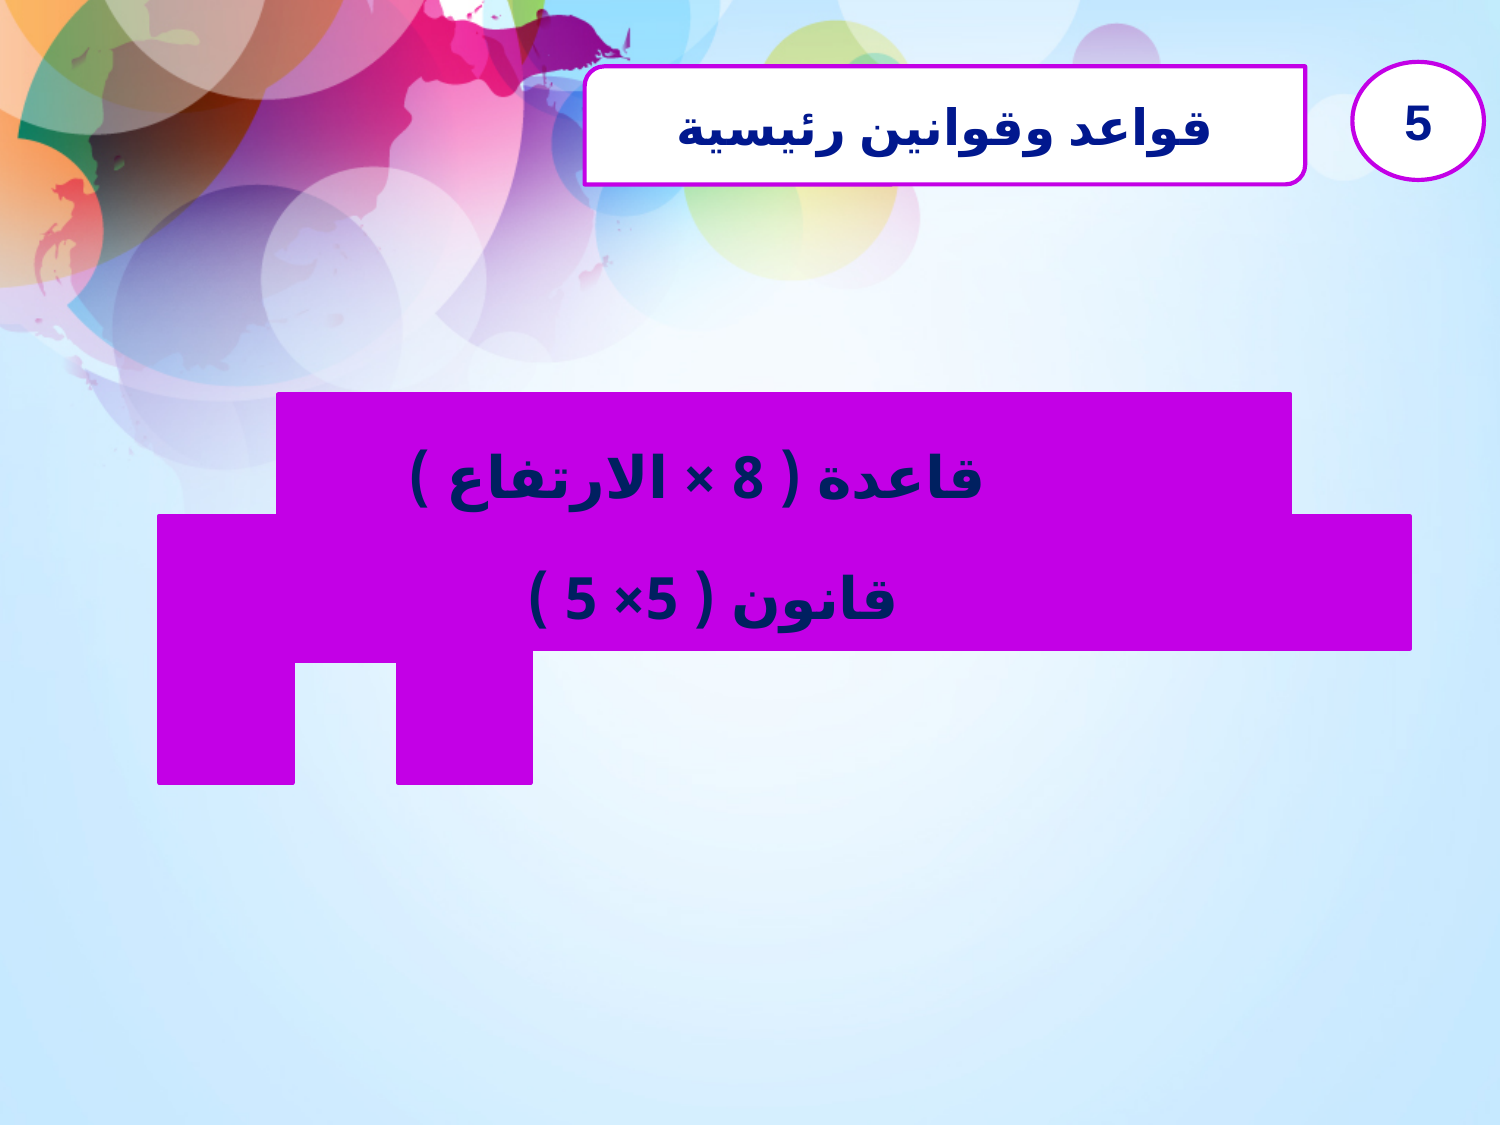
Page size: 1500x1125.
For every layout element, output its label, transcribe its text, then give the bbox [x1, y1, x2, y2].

text_box 5 [1350, 59, 1487, 183]
text_box قواعد وقوانين رئيسية [582, 64, 1308, 187]
picture [0, 0, 1500, 1125]
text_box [159, 243, 1412, 882]
